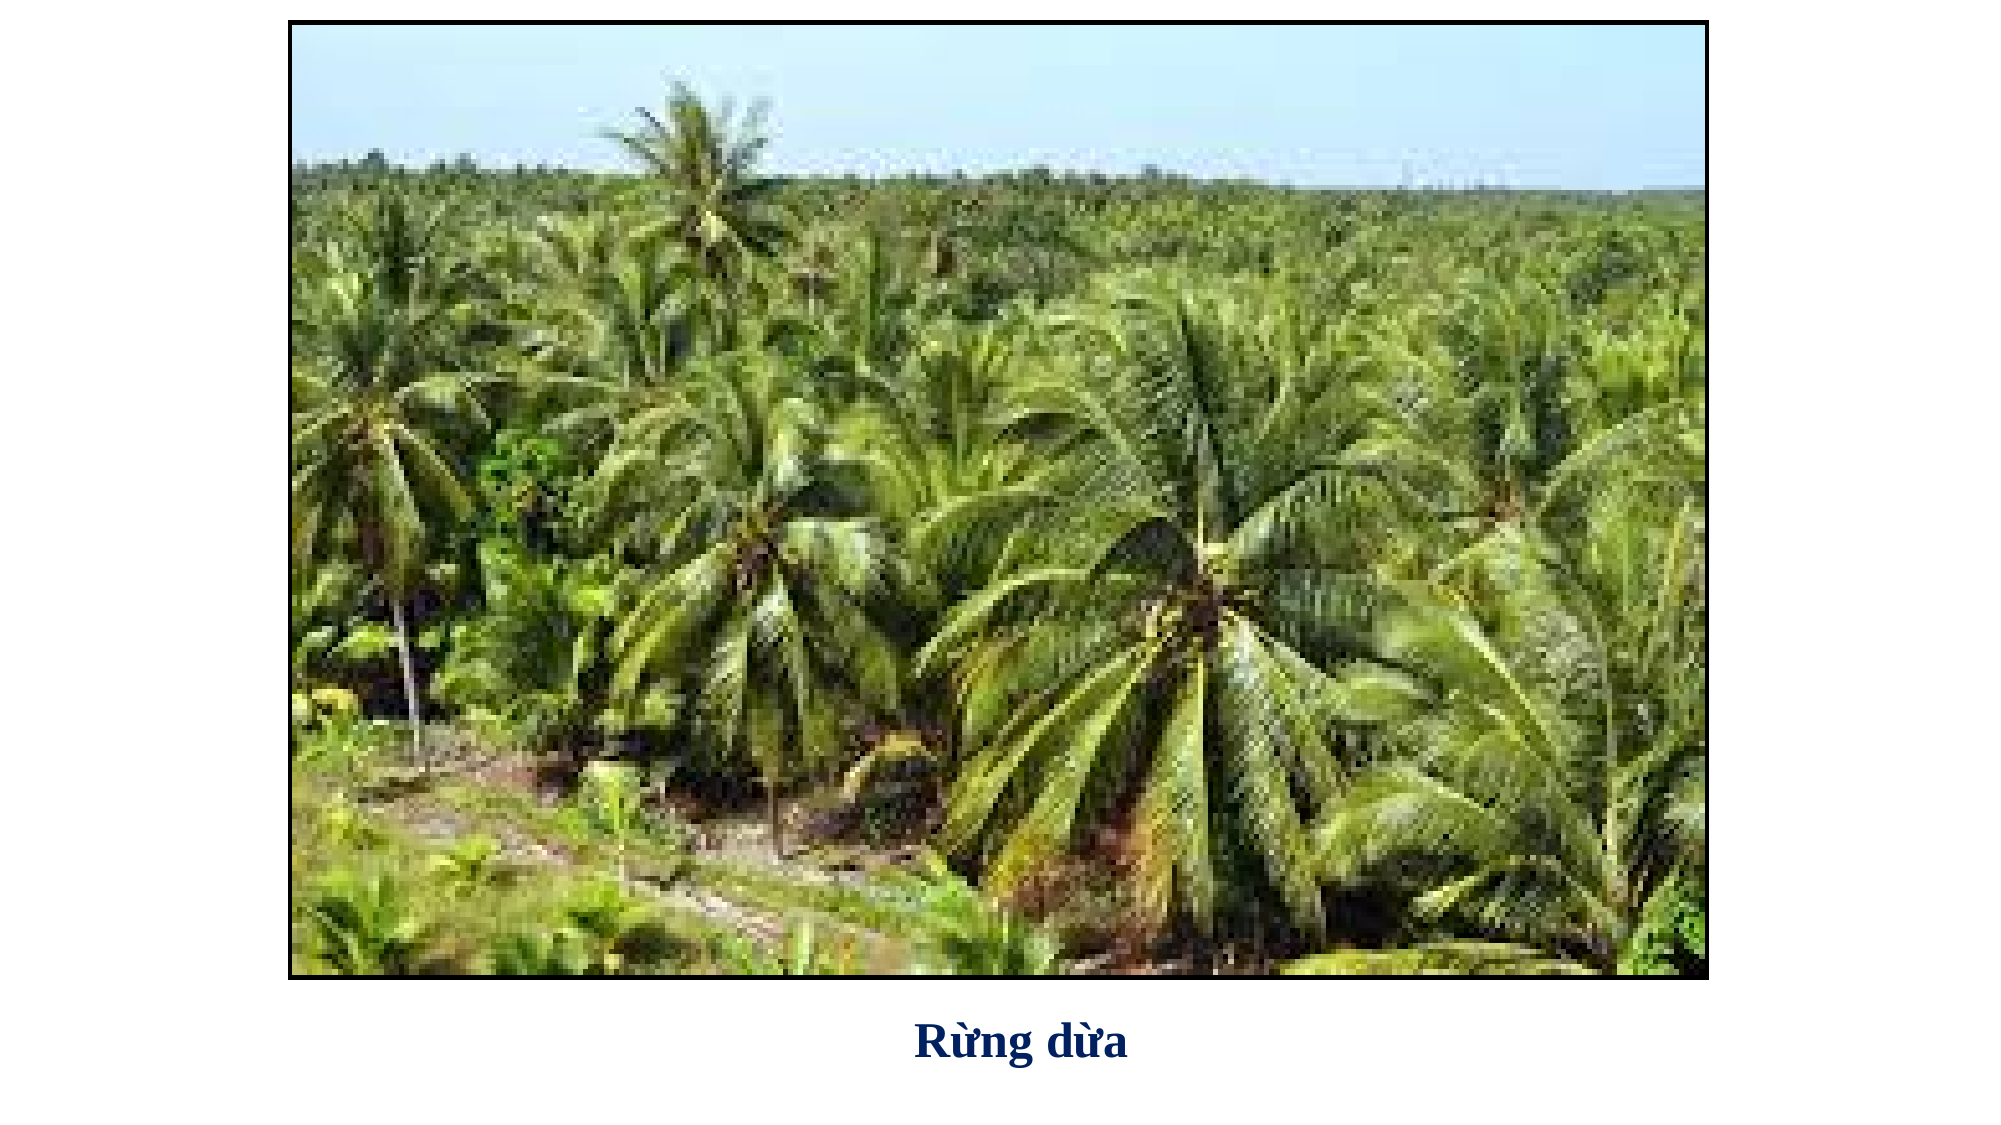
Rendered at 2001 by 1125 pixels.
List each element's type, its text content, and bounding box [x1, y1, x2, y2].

picture [292, 24, 1705, 975]
text_box Rừng dừa [900, 999, 1613, 1075]
